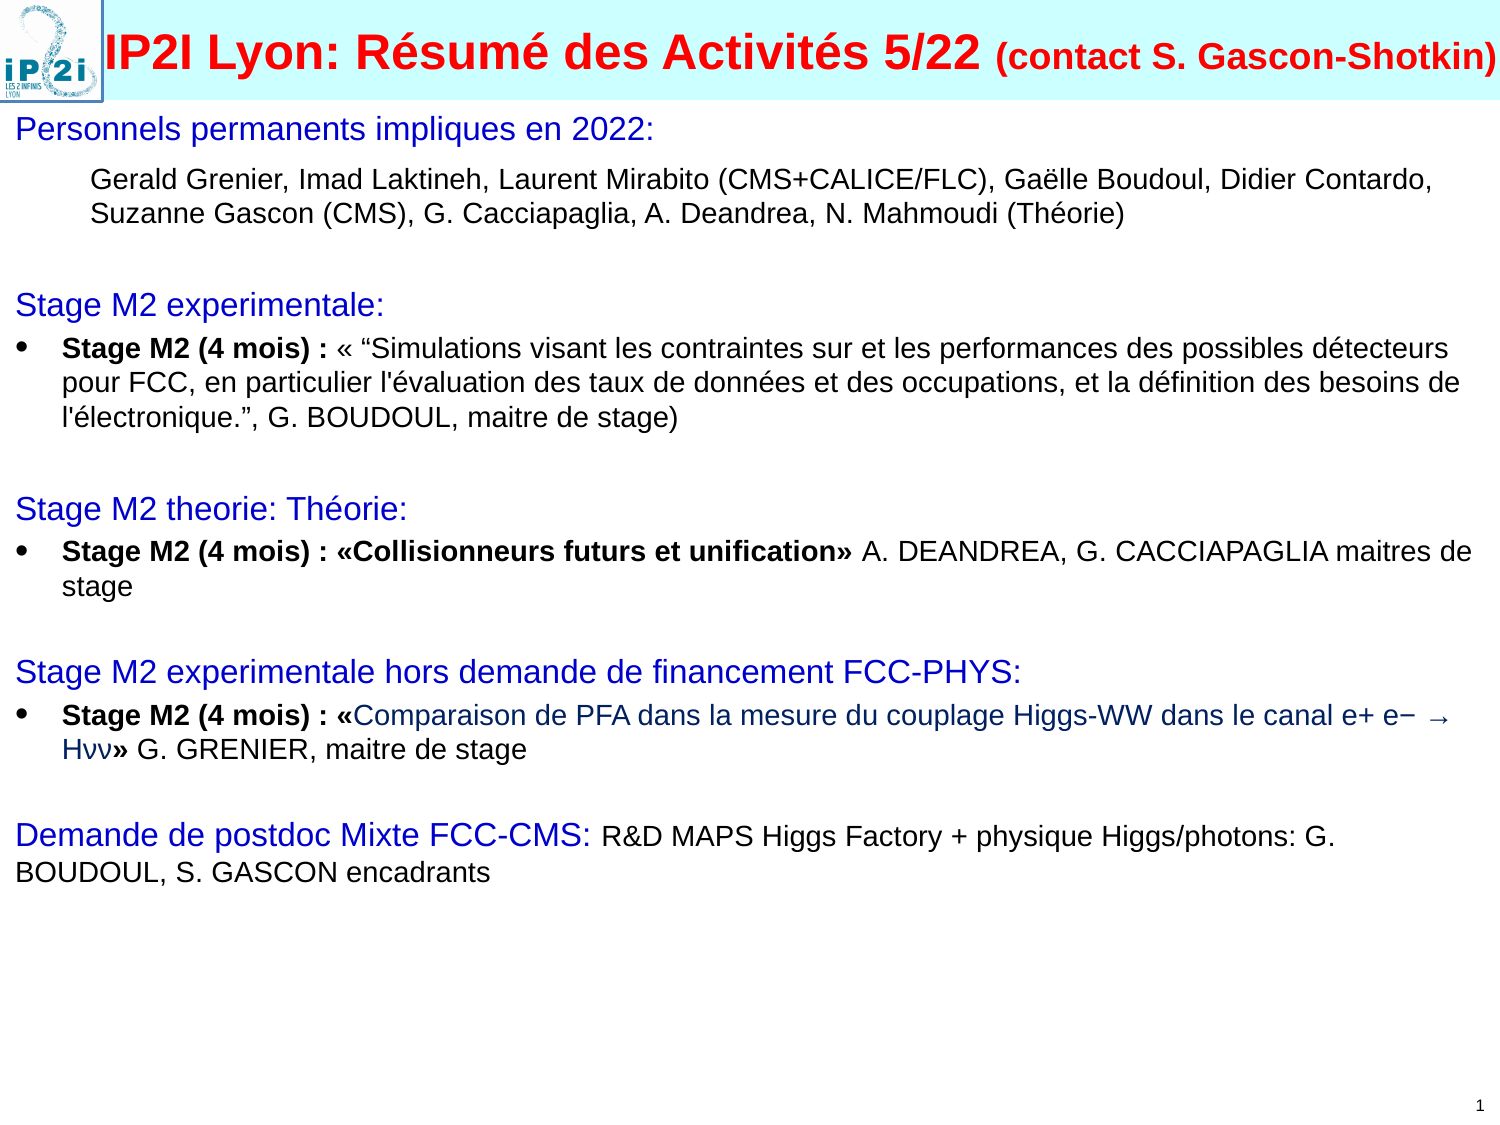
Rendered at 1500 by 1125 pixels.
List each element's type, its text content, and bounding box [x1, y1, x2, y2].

title IP2I Lyon: Résumé des Activités 5/22 (contact S. Gascon-Shotkin) [104, 0, 1500, 99]
slide_number 1 [1437, 1087, 1500, 1125]
picture [0, 0, 101, 101]
list Personnels permanents impliques en 2022: Gerald Grenier, Imad Laktineh, Laurent Mirabito (CMS+CALICE/FLC), Gaëlle Boudoul, Didier Contardo, Suzanne Gascon (CMS), G. Cacciapaglia, A. Deandrea, N. Mahmoudi (Théorie) Stage M2 experimentale: Stage M2 (4 mois) : « “Simulations visant les contraintes sur et les performances des possibles détecteurs pour FCC, en particulier l'évaluation des taux de données et des occupations, et la définition des besoins de l'électronique.”, G. BOUDOUL, maitre de stage) Stage M2 theorie: Théorie: Stage M2 (4 mois) : «Collisionneurs futurs et unification» A. DEANDREA, G. CACCIAPAGLIA maitres de stage Stage M2 experimentale hors demande de financement FCC-PHYS: Stage M2 (4 mois) : «Comparaison de PFA dans la mesure du couplage Higgs-WW dans le canal e+ e− → Hνν» G. GRENIER, maitre de stage Demande de postdoc Mixte FCC-CMS: R&D MAPS Higgs Factory + physique Higgs/photons: G. BOUDOUL, S. GASCON encadrants [0, 99, 1500, 763]
